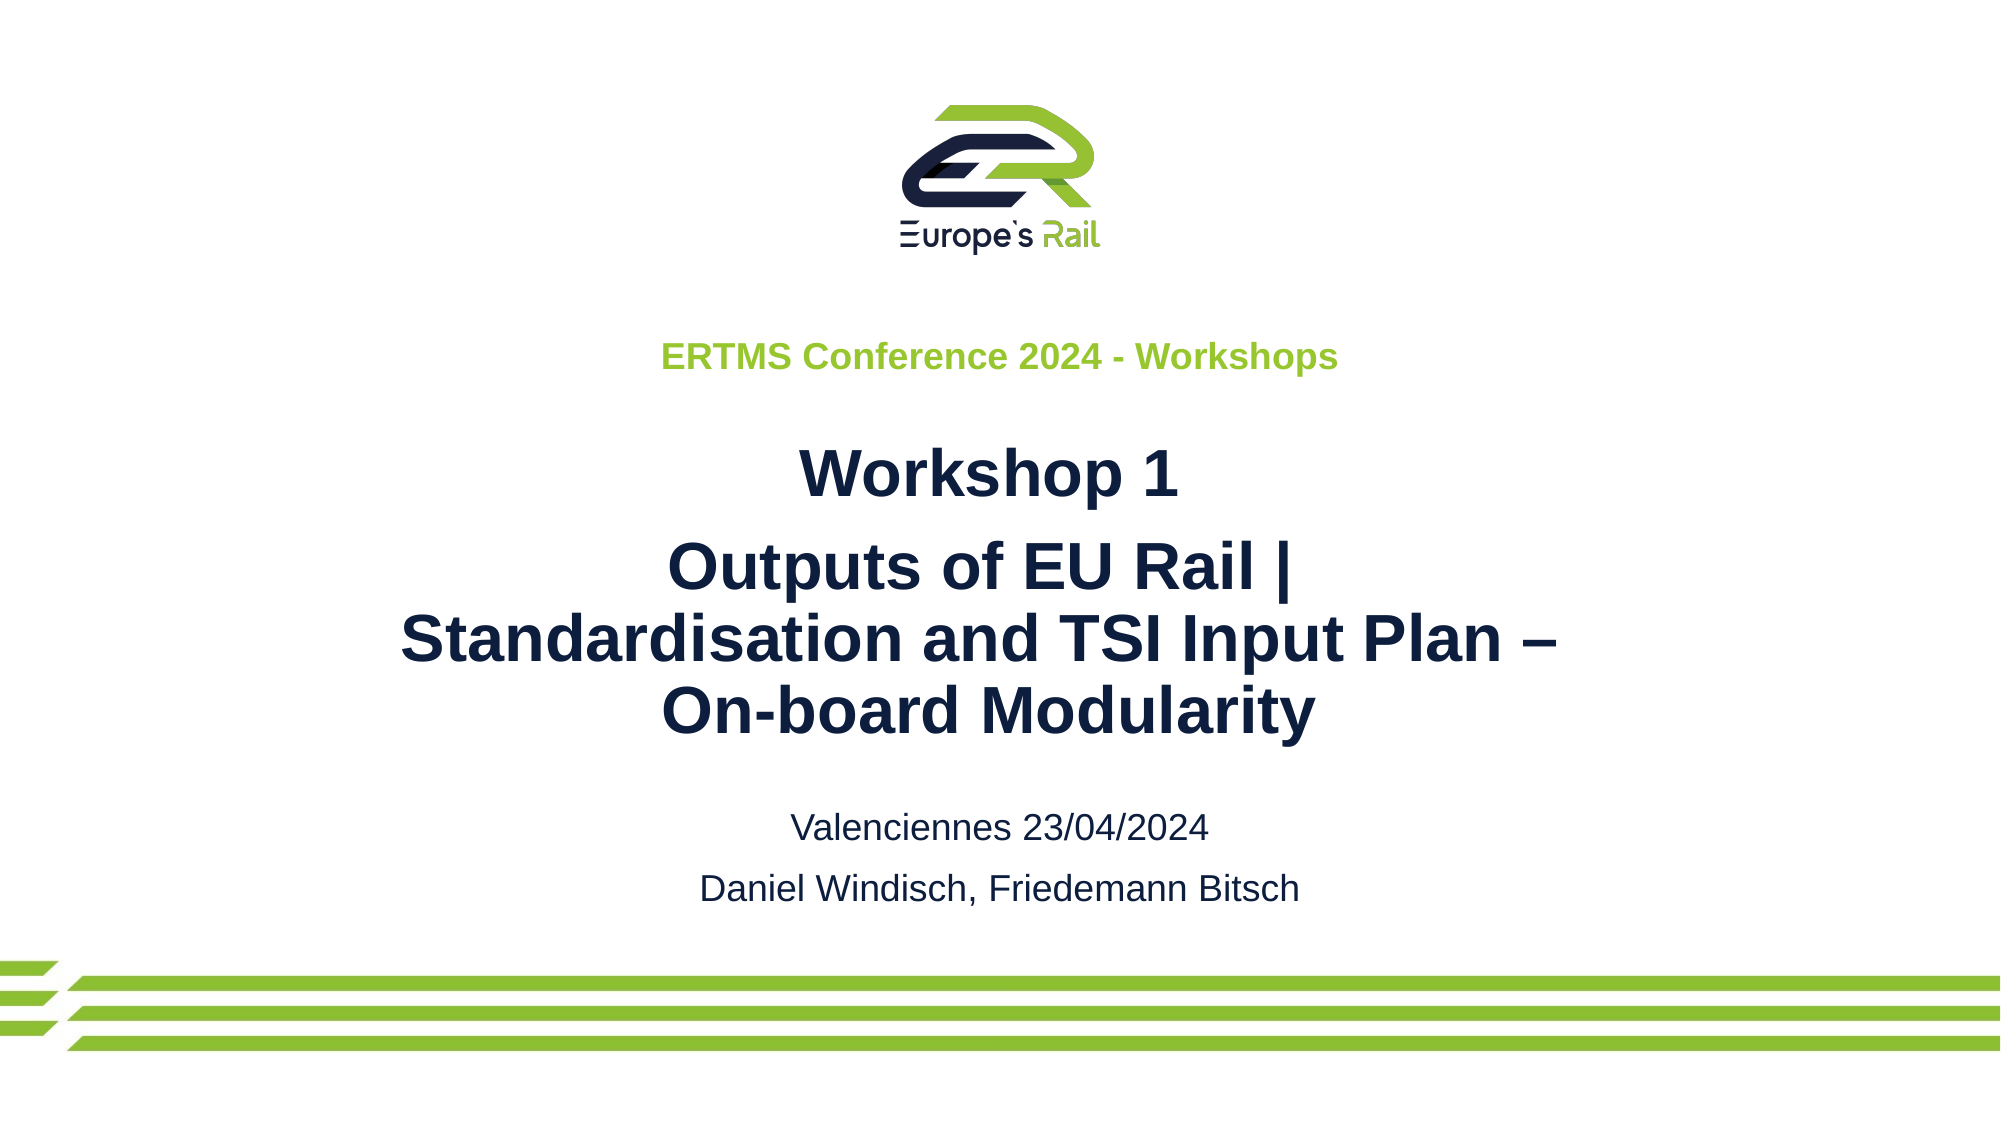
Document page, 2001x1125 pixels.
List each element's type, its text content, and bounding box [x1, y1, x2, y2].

list Valenciennes 23/04/2024 Daniel Windisch, Friedemann Bitsch [468, 800, 1532, 986]
picture [0, 0, 2001, 1125]
list Workshop 1 Outputs of EU Rail | Standardisation and TSI Input Plan – On-board Modularity [295, 431, 1685, 606]
list ERTMS Conference 2024 - Workshops [468, 330, 1532, 411]
